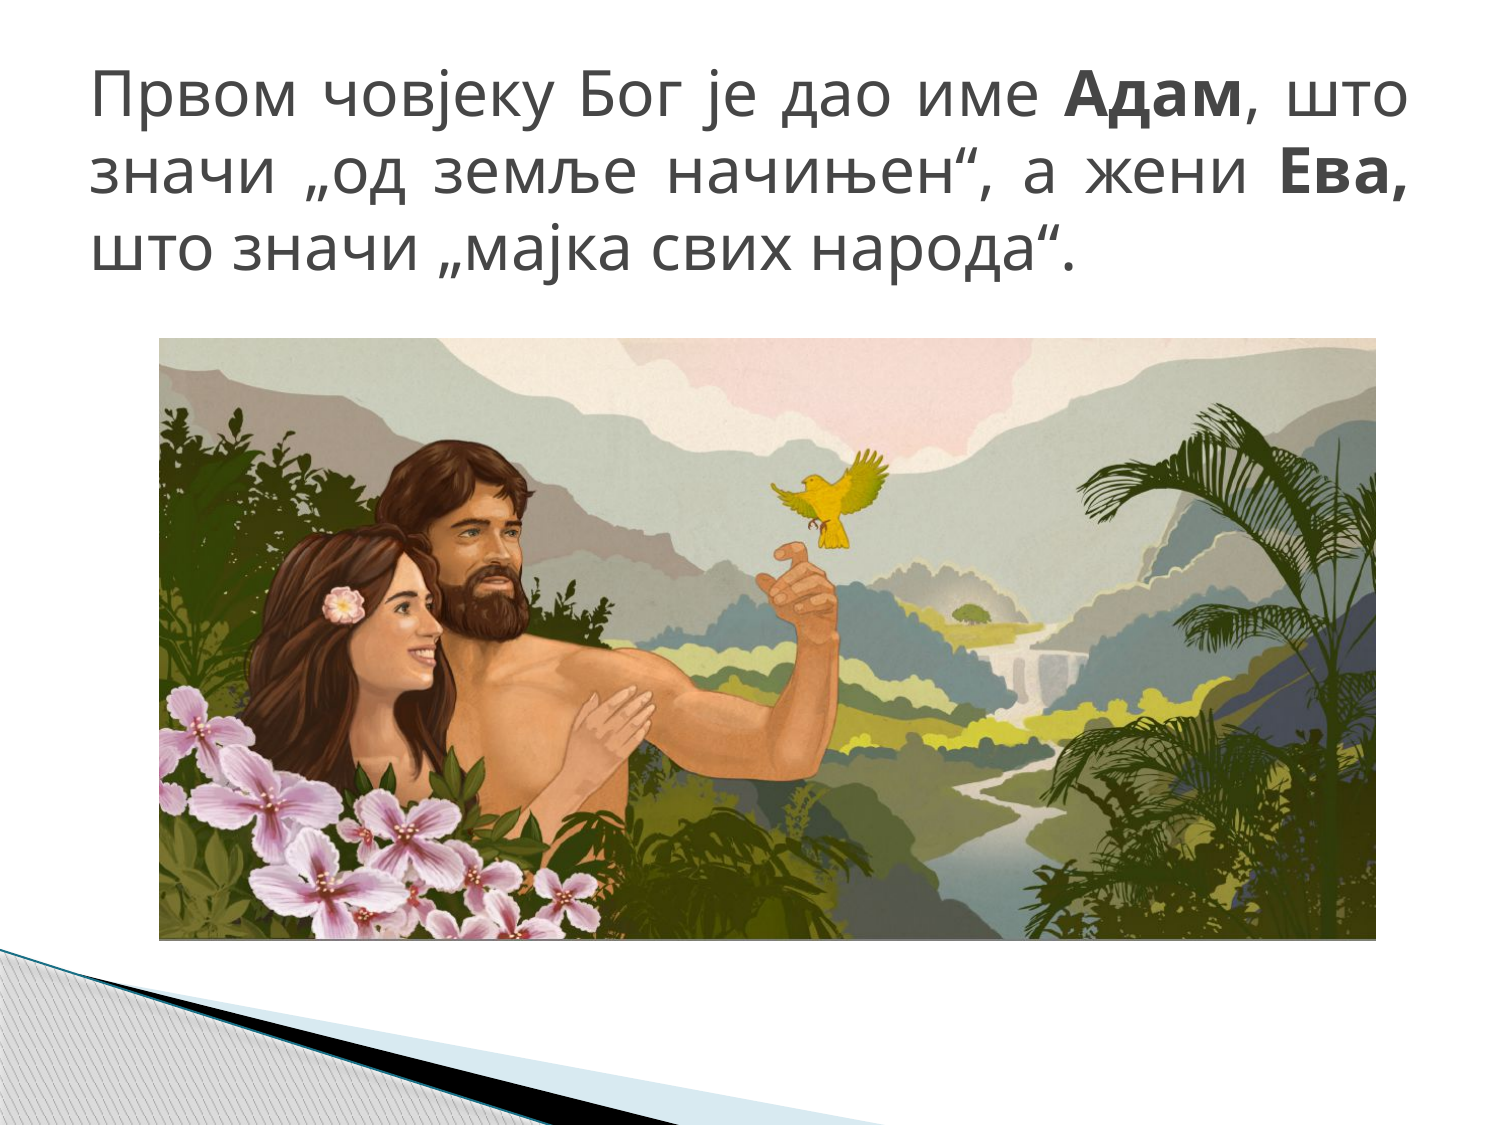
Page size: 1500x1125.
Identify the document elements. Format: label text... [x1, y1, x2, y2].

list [159, 337, 1377, 941]
title Првом човјеку Бог је дао име Адам, што значи „од земље начињен“, а жени Ева, што значи „мајка свих народа“. [75, 45, 1425, 291]
